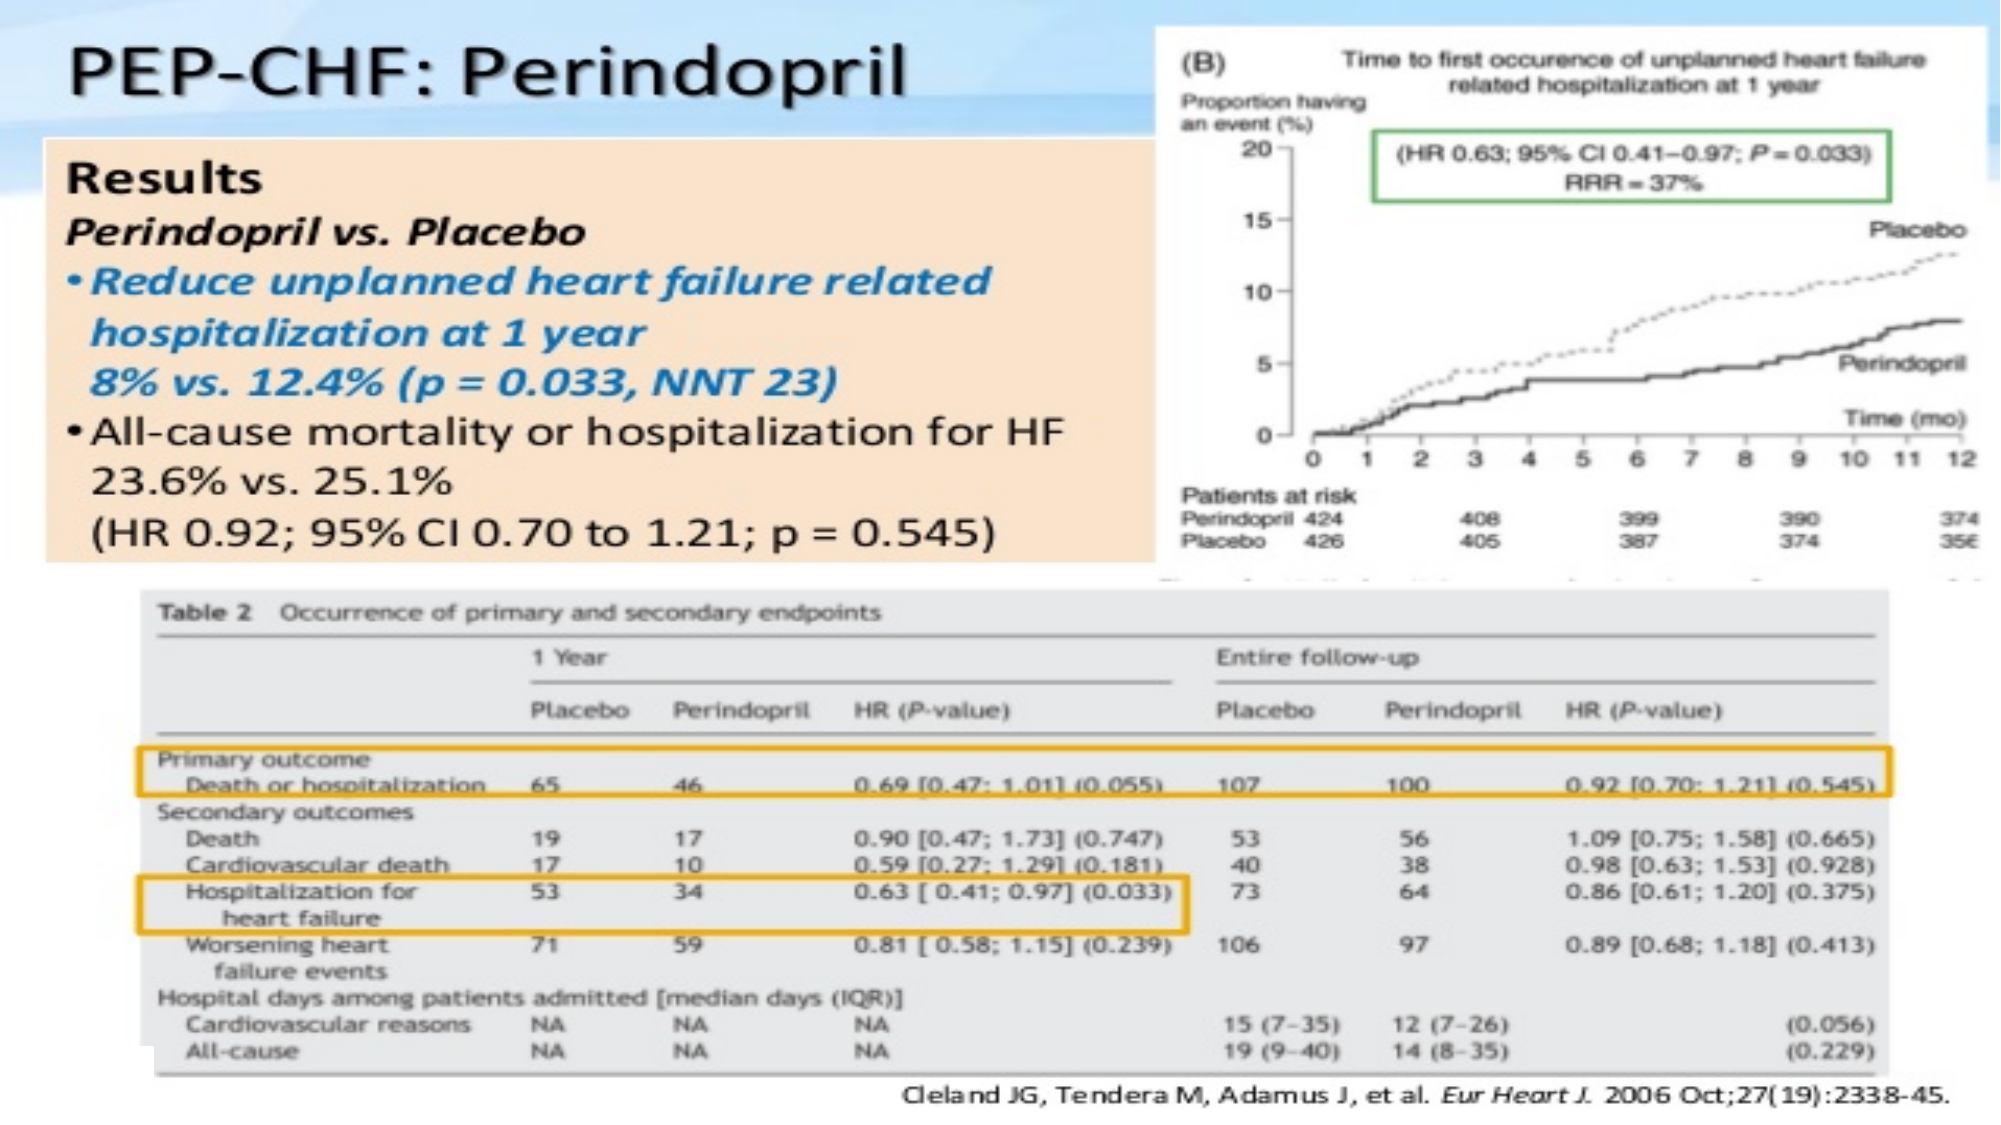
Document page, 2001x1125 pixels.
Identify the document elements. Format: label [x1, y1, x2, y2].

list [0, 0, 2000, 1125]
